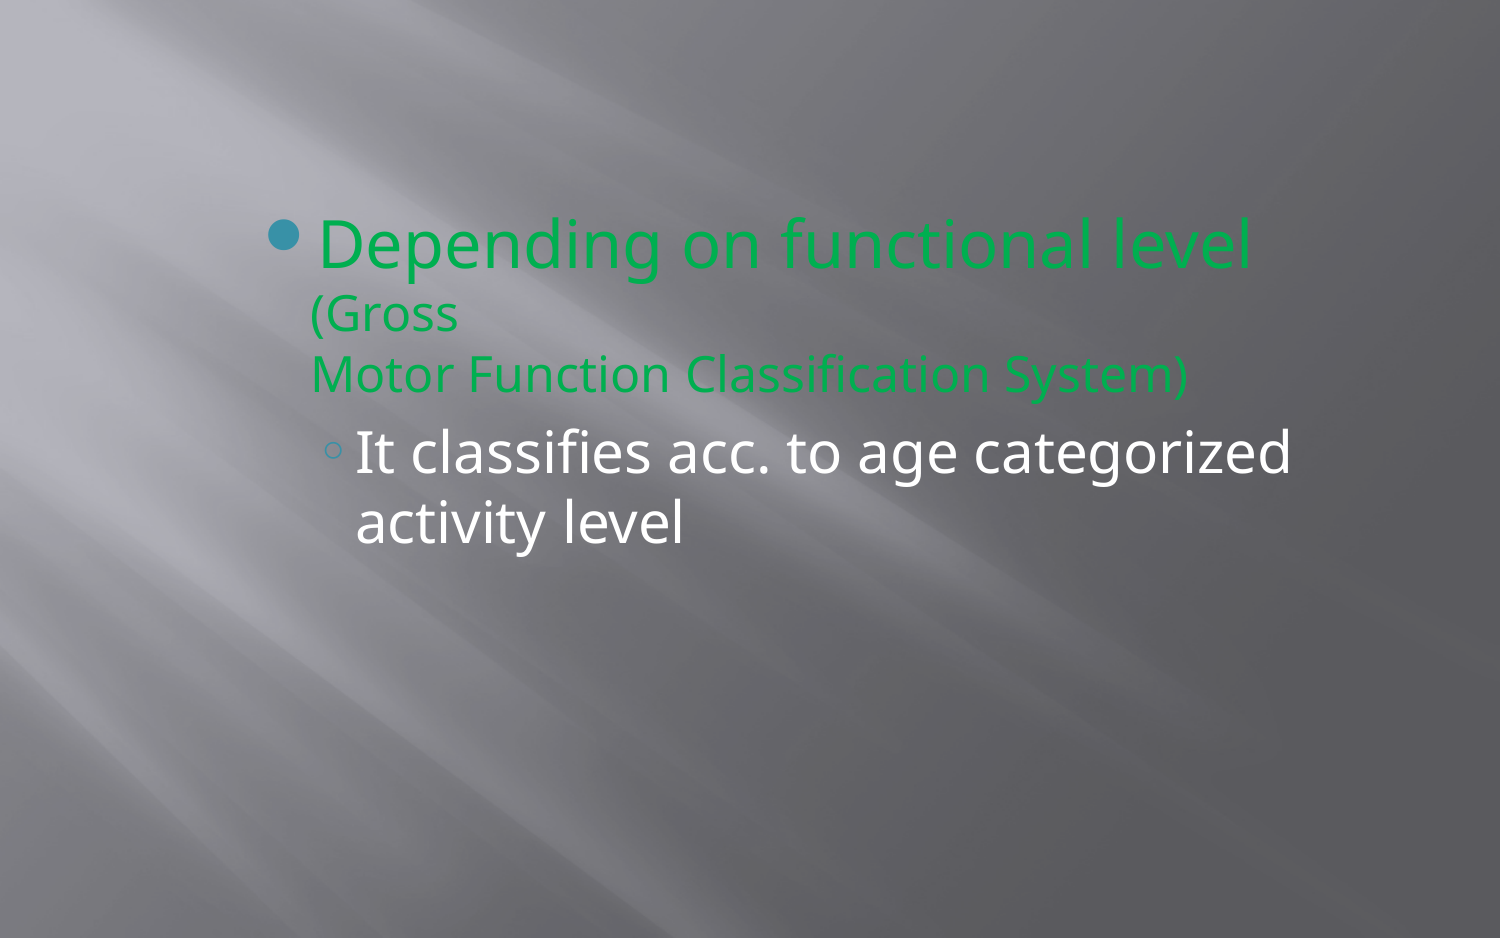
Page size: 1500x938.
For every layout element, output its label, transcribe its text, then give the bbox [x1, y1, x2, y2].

text_box Depending on functional level (Gross Motor Function Classification System) It classifies acc. to age categorized activity level [261, 199, 1387, 555]
